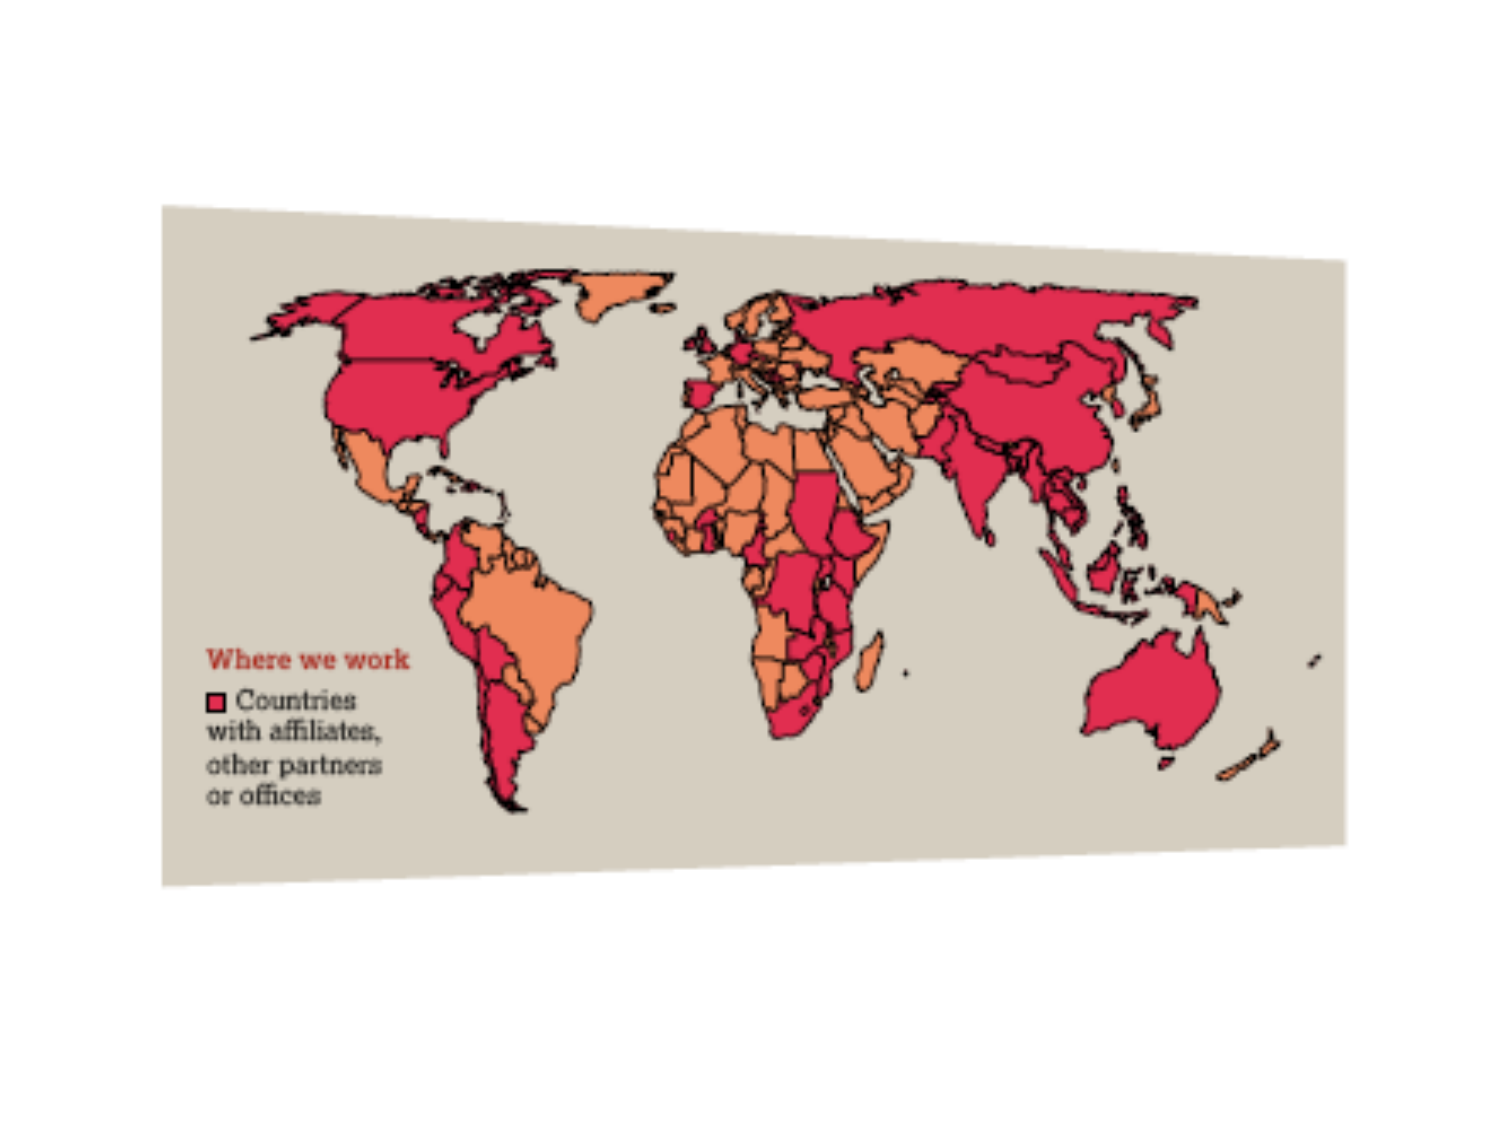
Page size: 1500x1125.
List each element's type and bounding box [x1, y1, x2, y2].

picture [74, 162, 1403, 976]
